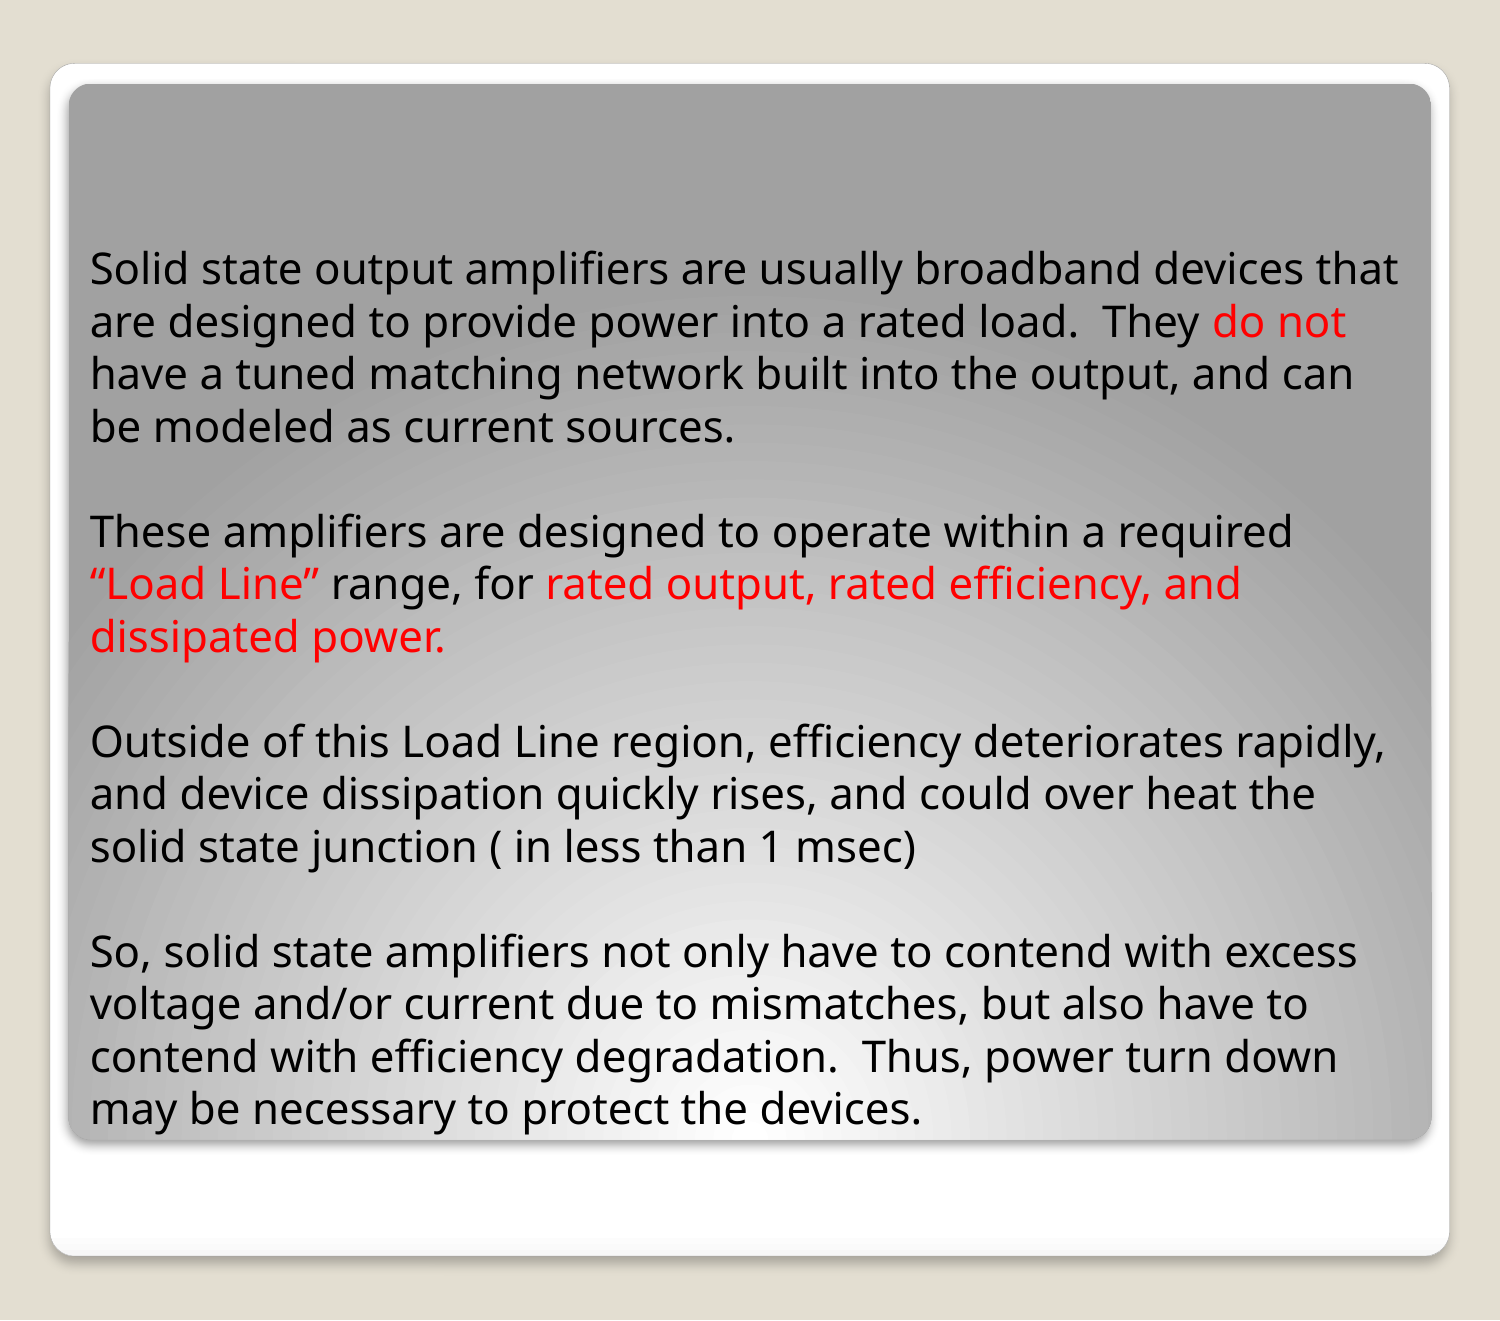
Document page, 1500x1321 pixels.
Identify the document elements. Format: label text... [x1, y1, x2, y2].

title Solid state output amplifiers are usually broadband devices that are designed to provide power into a rated load. They do not have a tuned matching network built into the output, and can be modeled as current sources. These amplifiers are designed to operate within a required “Load Line” range, for rated output, rated efficiency, and dissipated power. Outside of this Load Line region, efficiency deteriorates rapidly, and device dissipation quickly rises, and could over heat the solid state junction ( in less than 1 msec) So, solid state amplifiers not only have to contend with excess voltage and/or current due to mismatches, but also have to contend with efficiency degradation. Thus, power turn down may be necessary to protect the devices. [75, 938, 1418, 1142]
